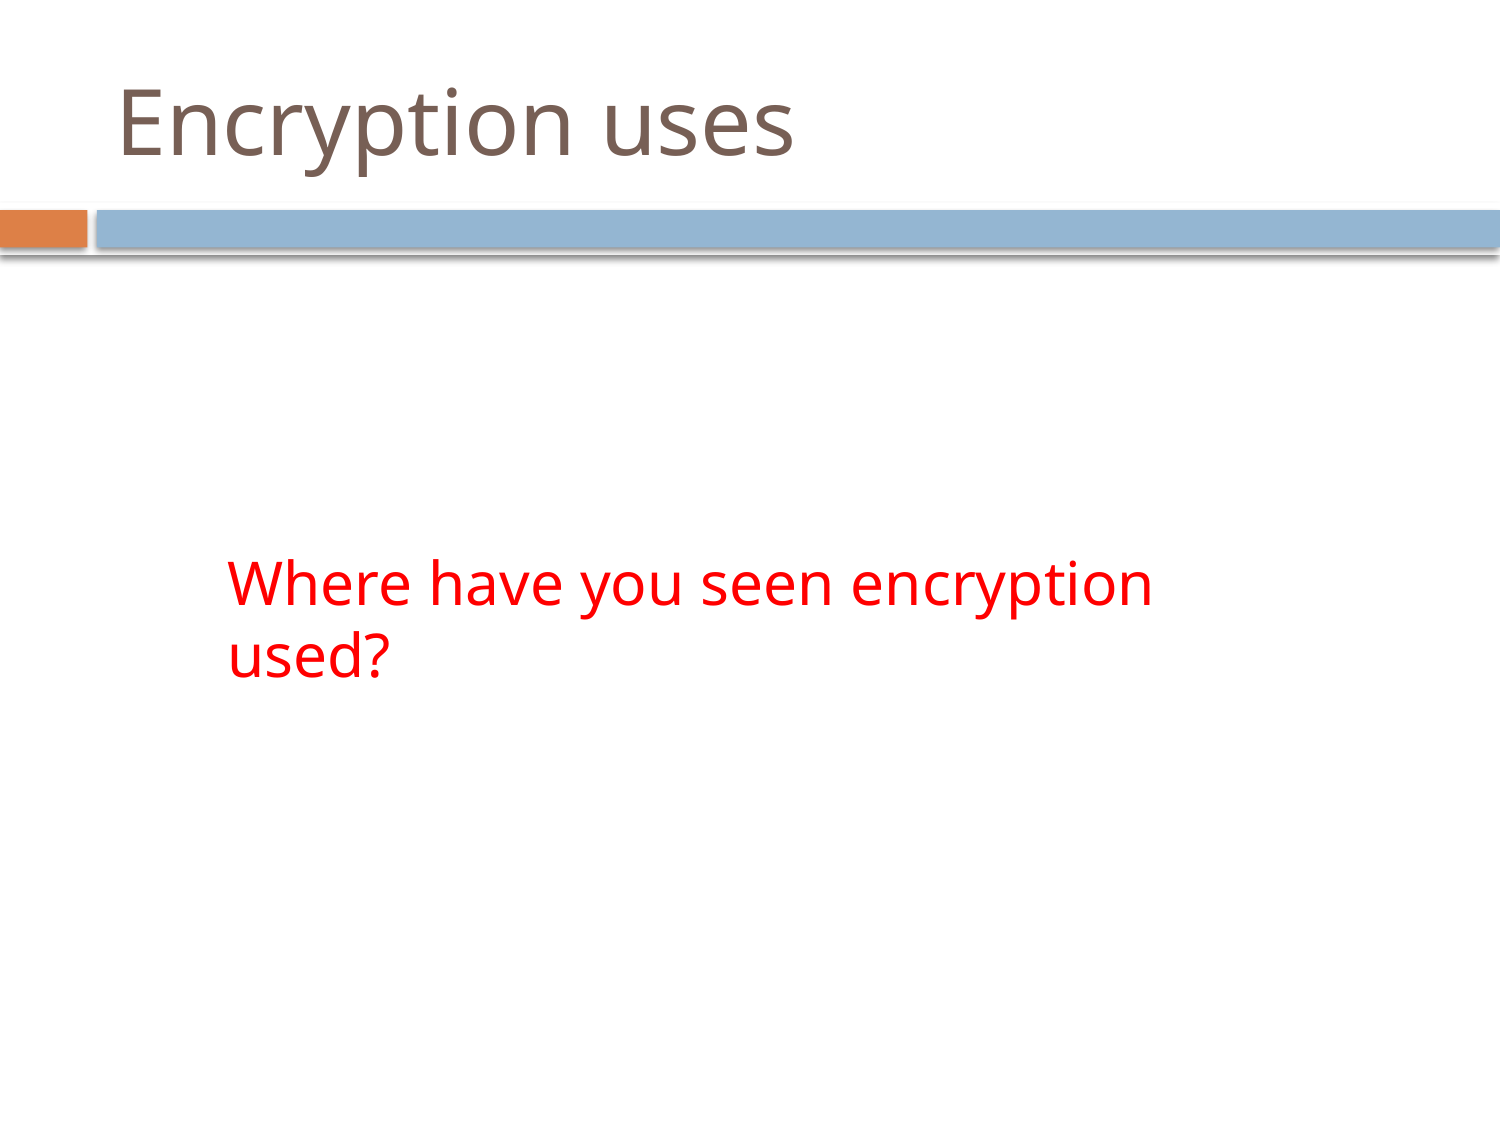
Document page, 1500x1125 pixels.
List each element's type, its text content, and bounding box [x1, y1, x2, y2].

list Where have you seen encryption used? [212, 537, 1212, 663]
title Encryption uses [100, 37, 1438, 200]
